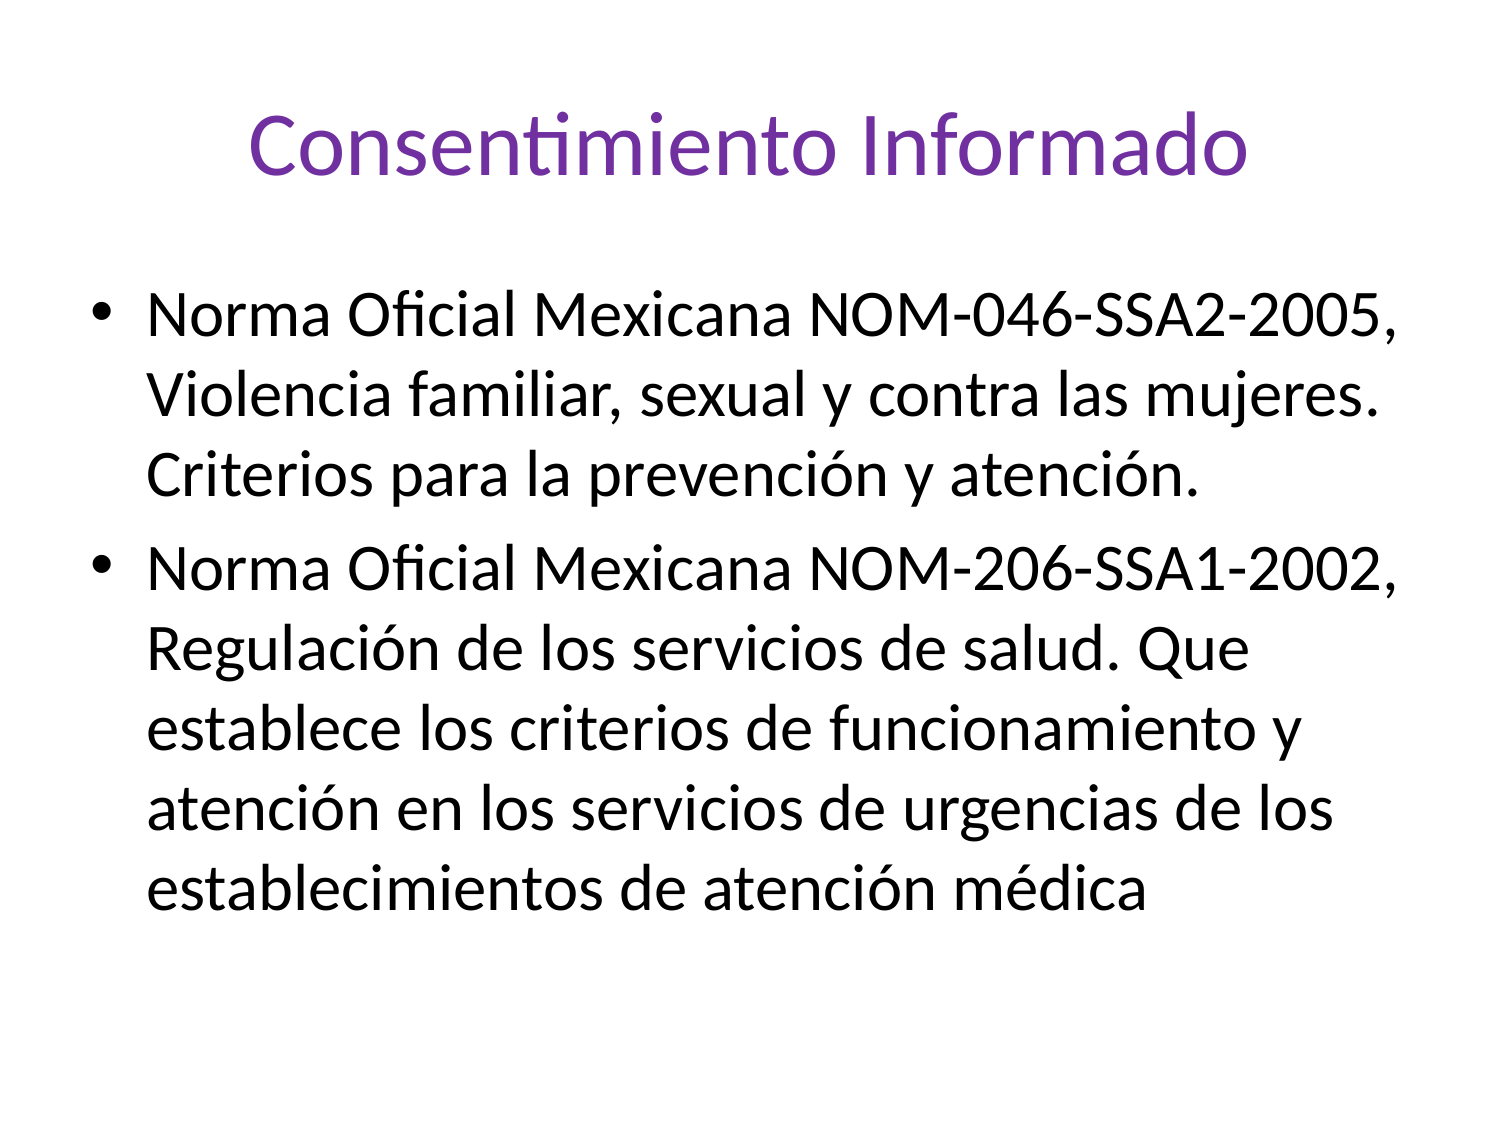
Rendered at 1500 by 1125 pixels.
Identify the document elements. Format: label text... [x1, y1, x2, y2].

title Consentimiento Informado [75, 45, 1425, 233]
list Norma Oficial Mexicana NOM-046-SSA2-2005, Violencia familiar, sexual y contra las mujeres. Criterios para la prevención y atención. Norma Oficial Mexicana NOM-206-SSA1-2002, Regulación de los servicios de salud. Que establece los criterios de funcionamiento y atención en los servicios de urgencias de los establecimientos de atención médica [75, 262, 1425, 1005]
